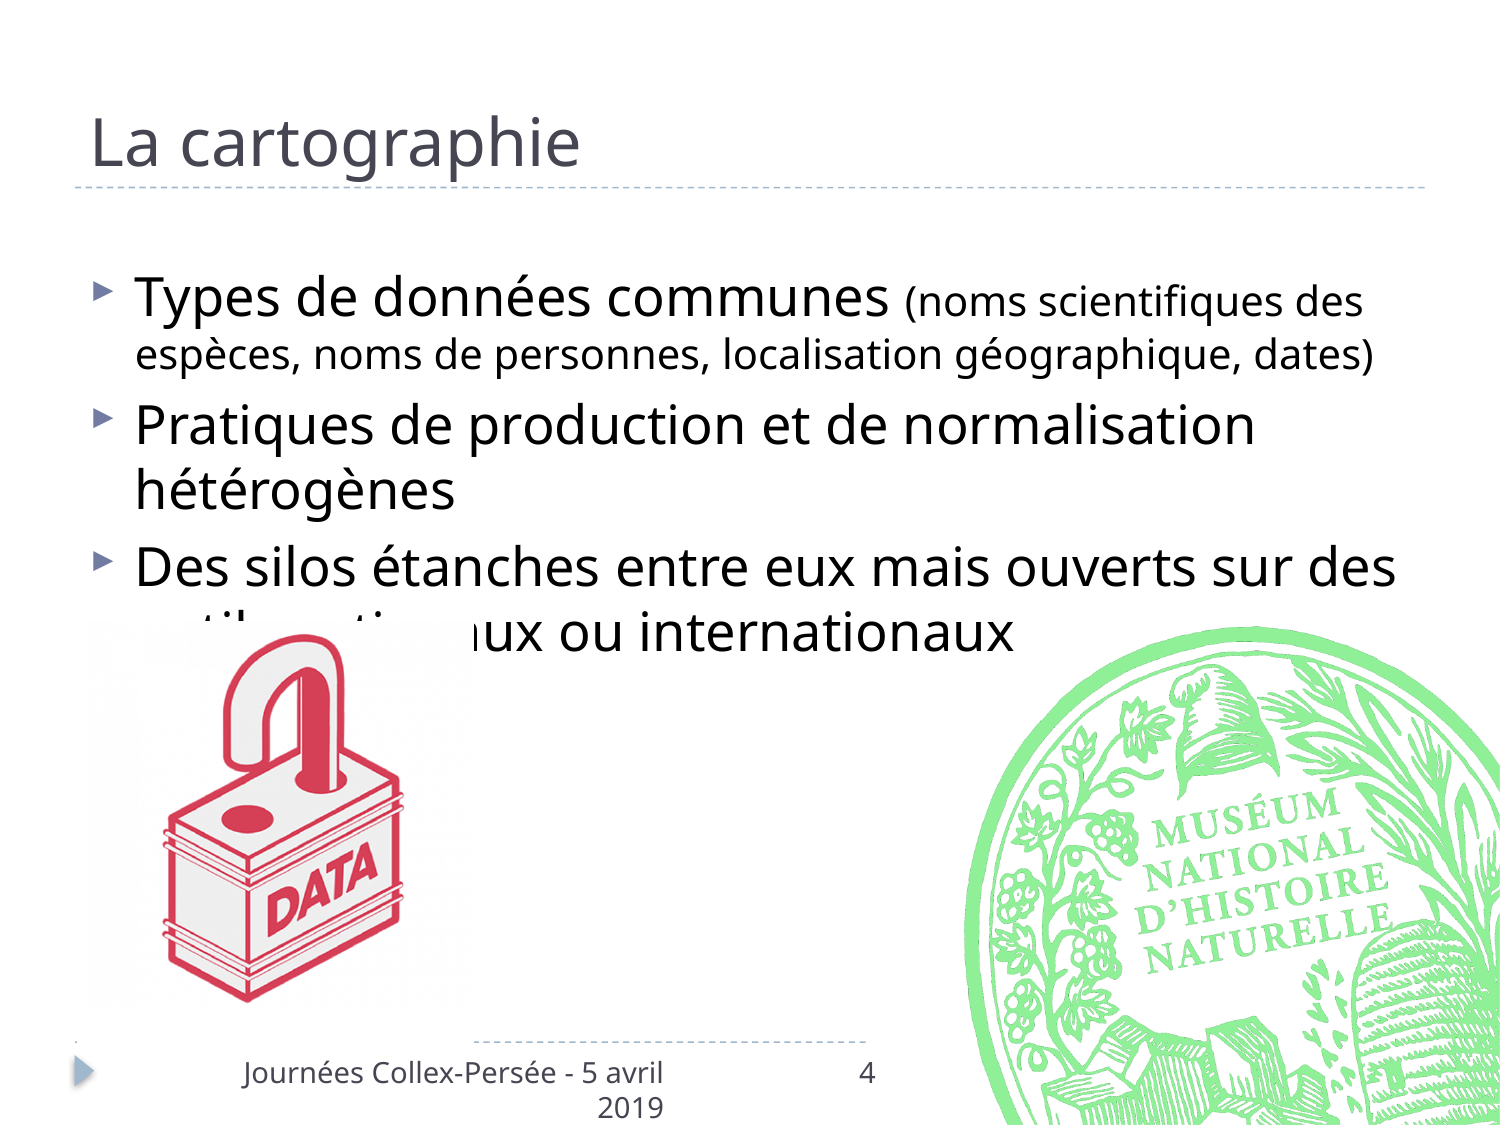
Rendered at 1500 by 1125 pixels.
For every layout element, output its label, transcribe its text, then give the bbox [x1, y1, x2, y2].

footer Journées Collex-Persée - 5 avril 2019 [206, 1046, 680, 1107]
slide_number 4 [844, 1046, 951, 1107]
picture [77, 621, 475, 1045]
text_box Types de données communes (noms scientifiques des espèces, noms de personnes, localisation géographique, dates) Pratiques de production et de normalisation hétérogènes Des silos étanches entre eux mais ouverts sur des outils nationaux ou internationaux [74, 255, 1425, 748]
picture [868, 518, 1500, 1125]
title La cartographie [75, 24, 1425, 188]
